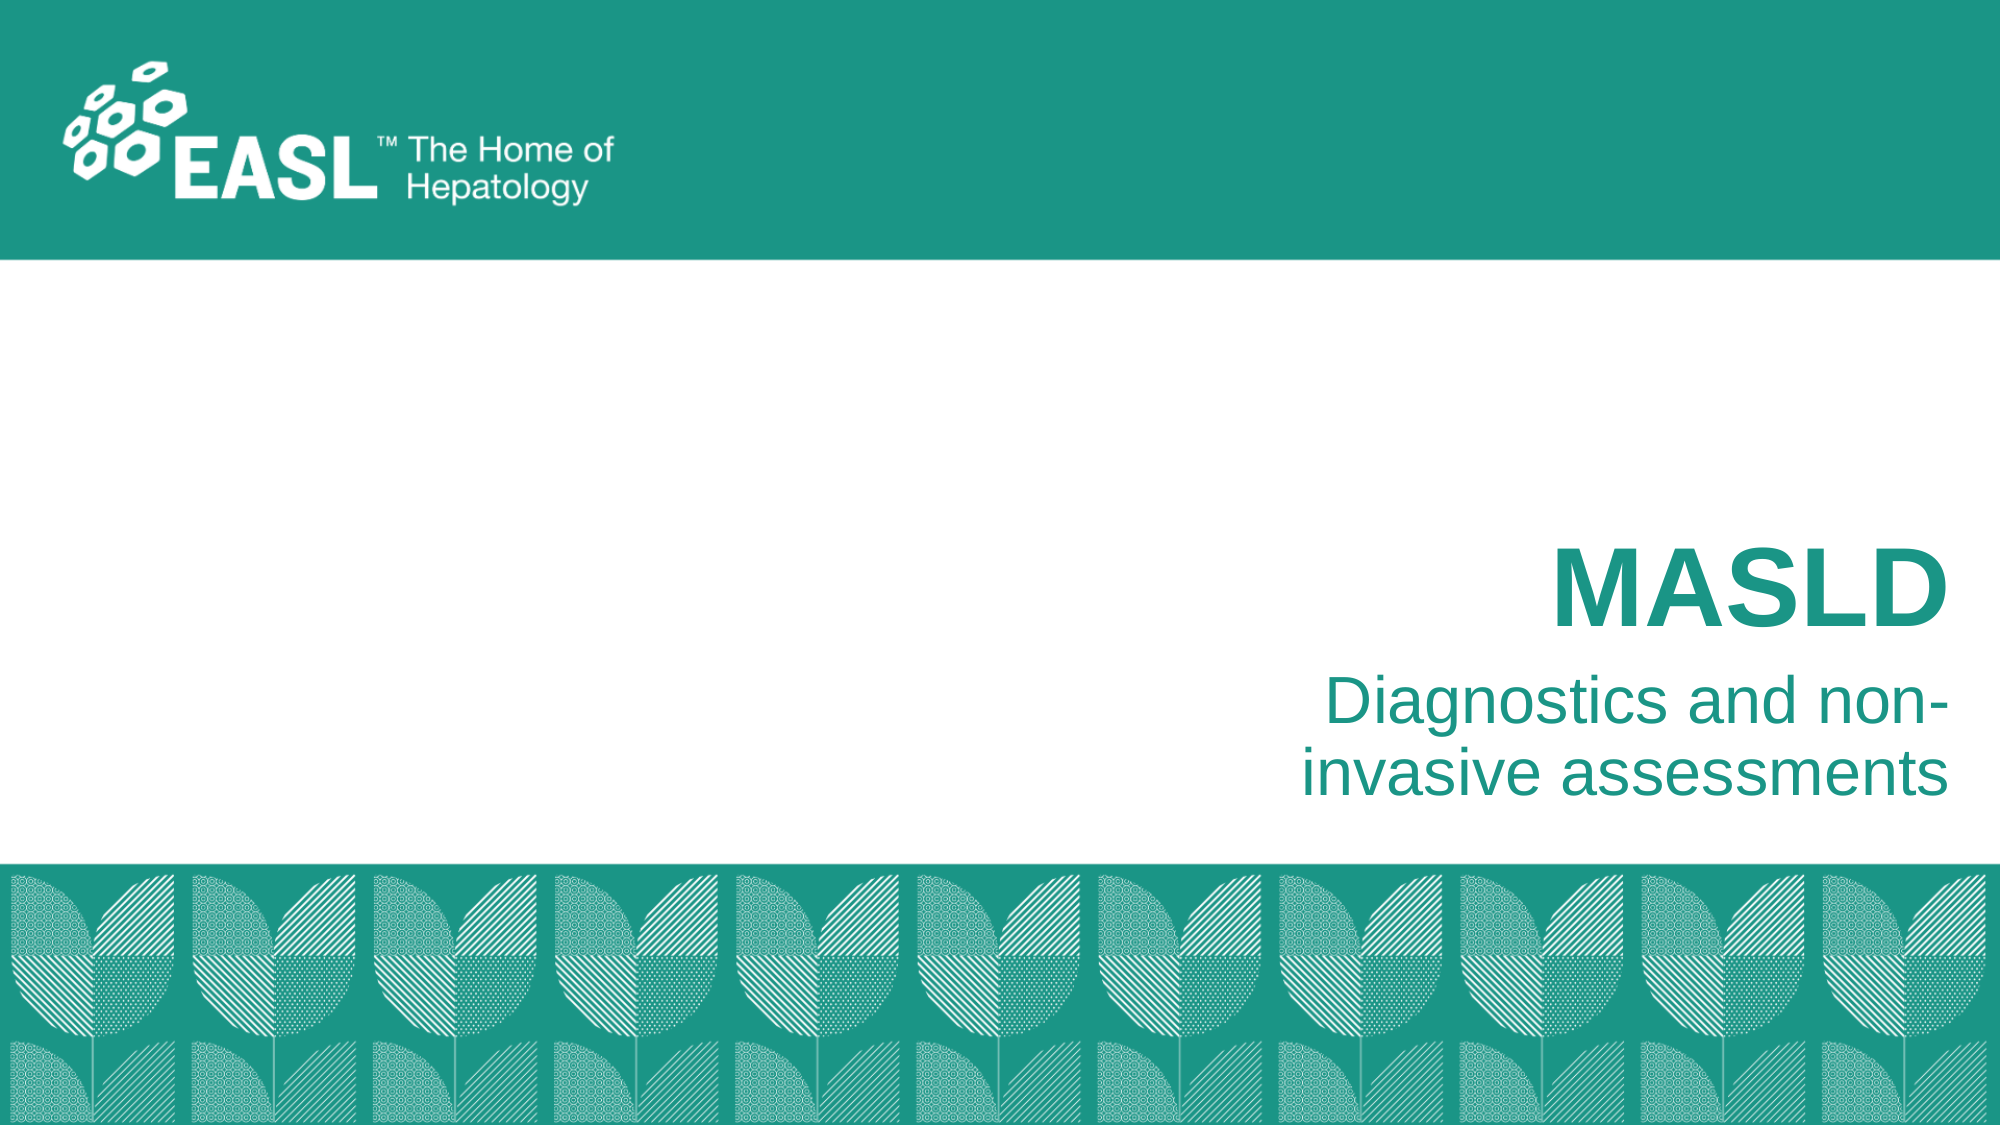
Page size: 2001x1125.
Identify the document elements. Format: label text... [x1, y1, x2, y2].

title MASLD [679, 409, 1966, 659]
picture [0, 0, 2000, 1125]
subtitle Diagnostics and non-invasive assessments [1095, 658, 1966, 788]
